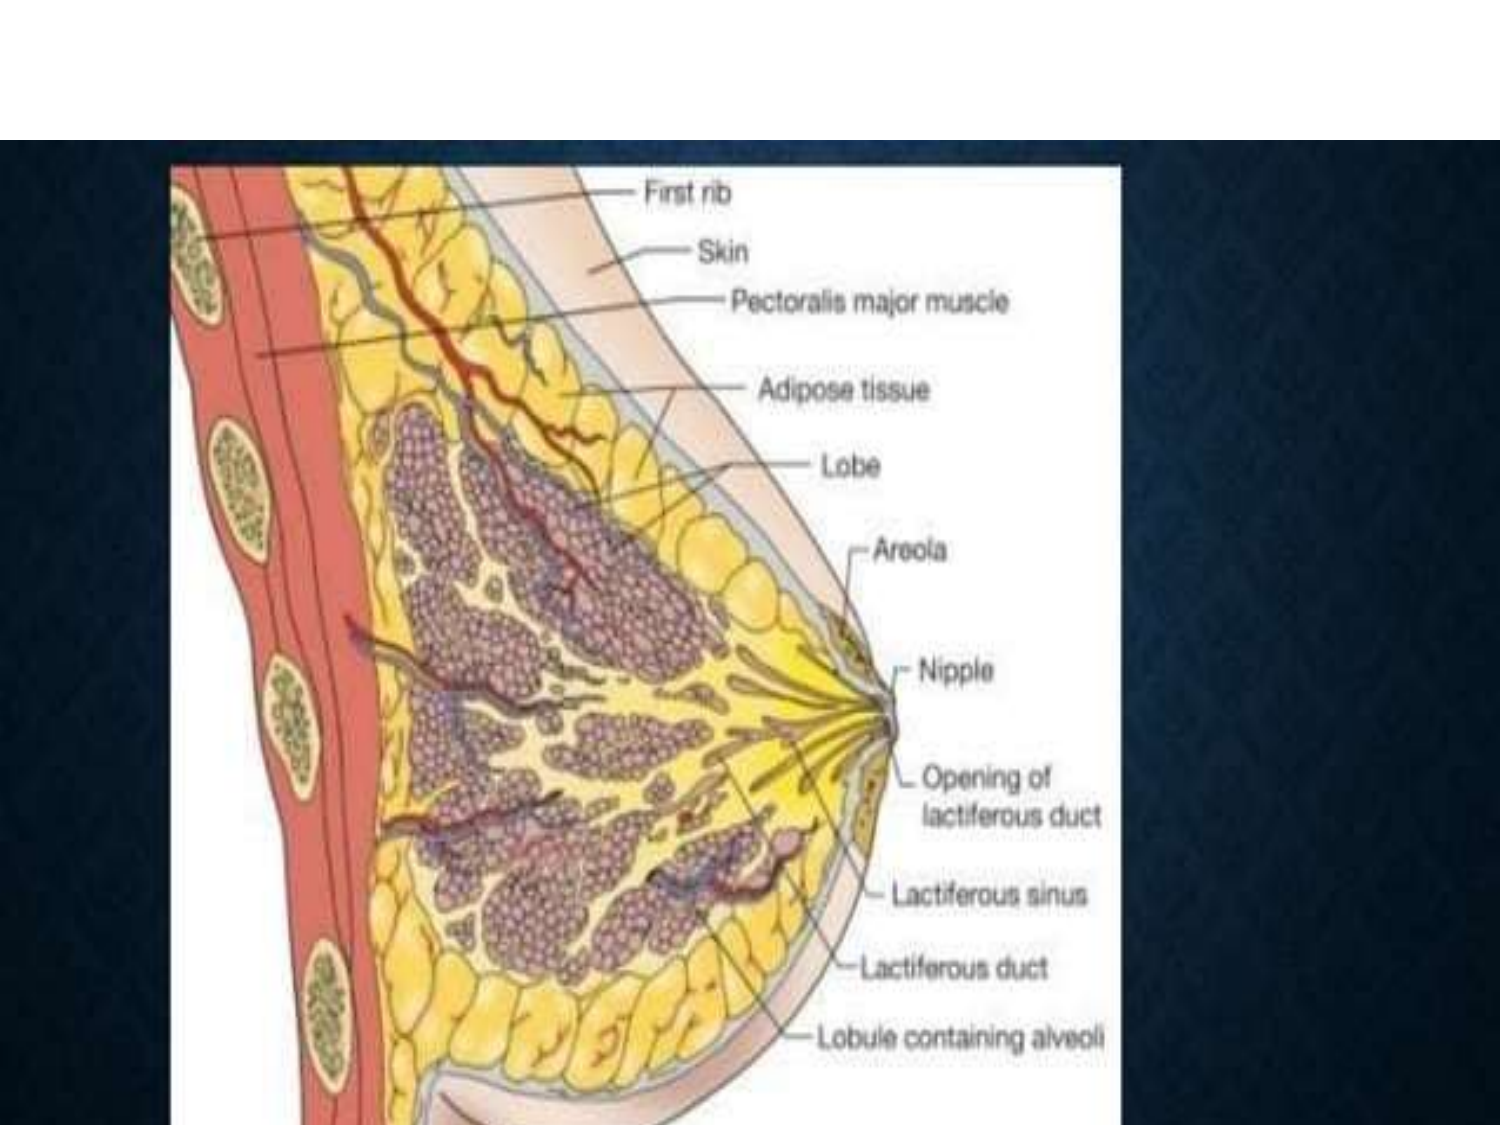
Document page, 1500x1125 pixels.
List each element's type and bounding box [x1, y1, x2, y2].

picture [0, 139, 1500, 1125]
